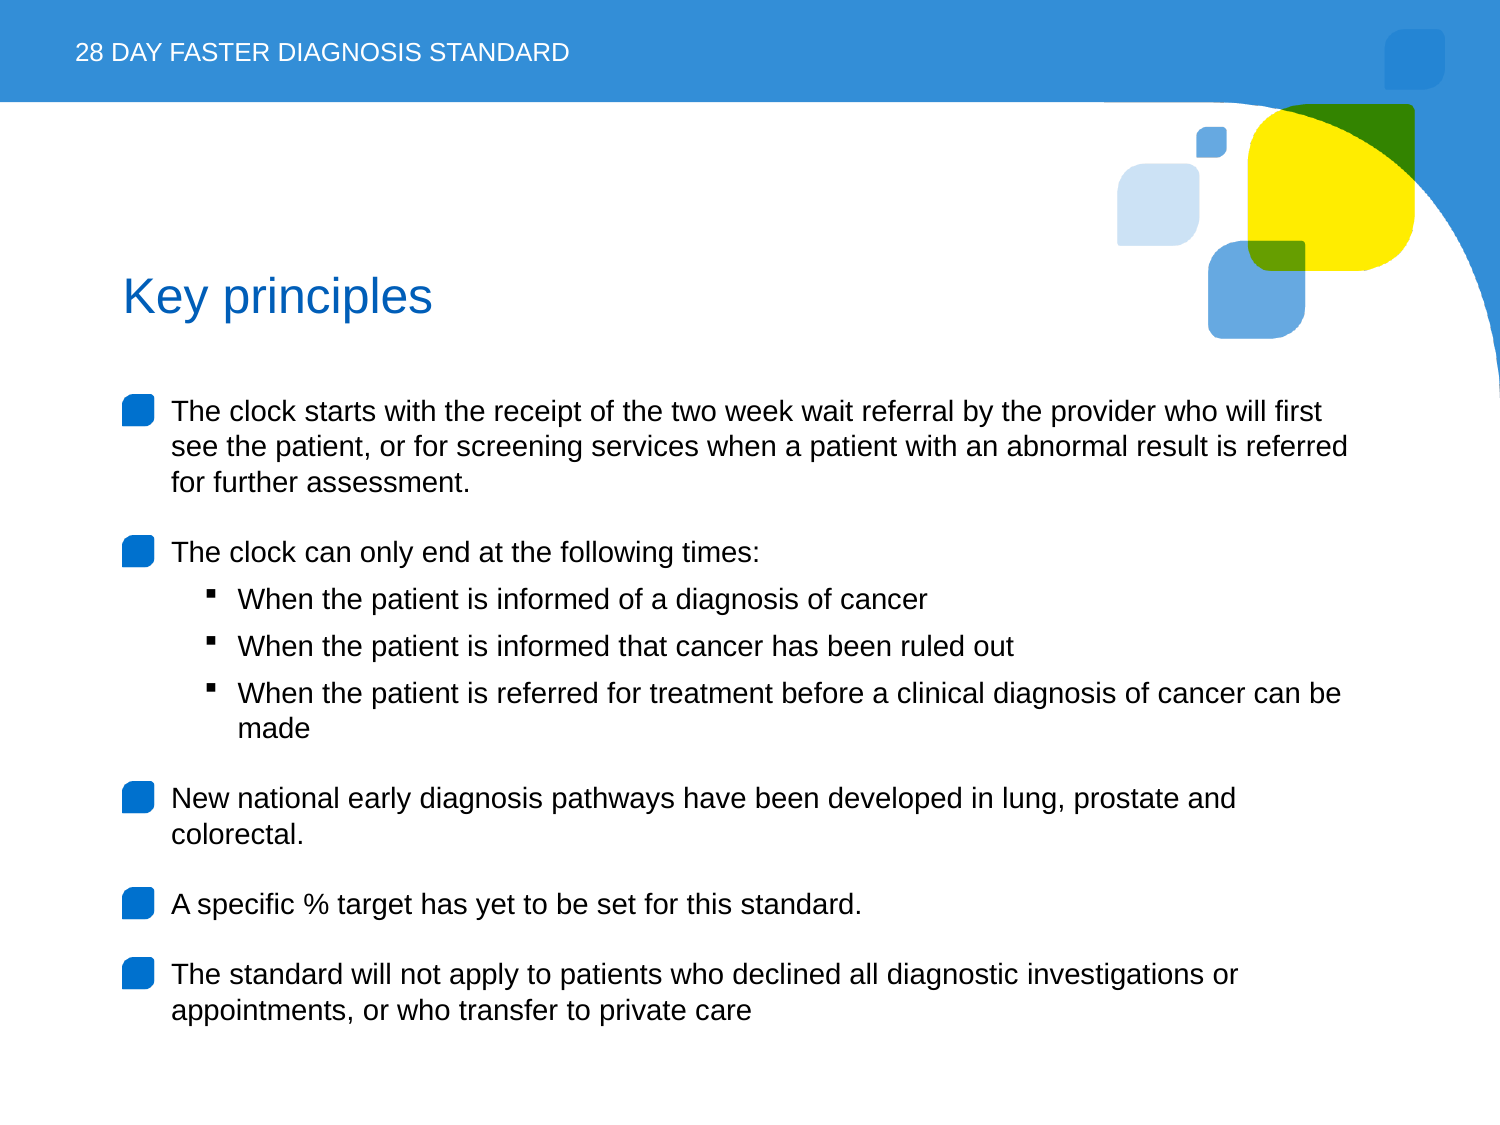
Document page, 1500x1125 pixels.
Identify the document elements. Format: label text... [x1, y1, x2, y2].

picture [0, 0, 1500, 427]
picture [121, 886, 155, 920]
picture [121, 956, 155, 990]
picture [121, 534, 155, 568]
title Key principles [122, 269, 1363, 324]
list The clock starts with the receipt of the two week wait referral by the provider who will first see the patient, or for screening services when a patient with an abnormal result is referred for further assessment. The clock can only end at the following times: When the patient is informed of a diagnosis of cancer When the patient is informed that cancer has been ruled out When the patient is referred for treatment before a clinical diagnosis of cancer can be made New national early diagnosis pathways have been developed in lung, prostate and colorectal. A specific % target has yet to be set for this standard. The standard will not apply to patients who declined all diagnostic investigations or appointments, or who transfer to private care [121, 392, 1371, 1030]
footer 28 Day Faster Diagnosis StaNDARD [75, 0, 1425, 102]
picture [121, 780, 155, 814]
